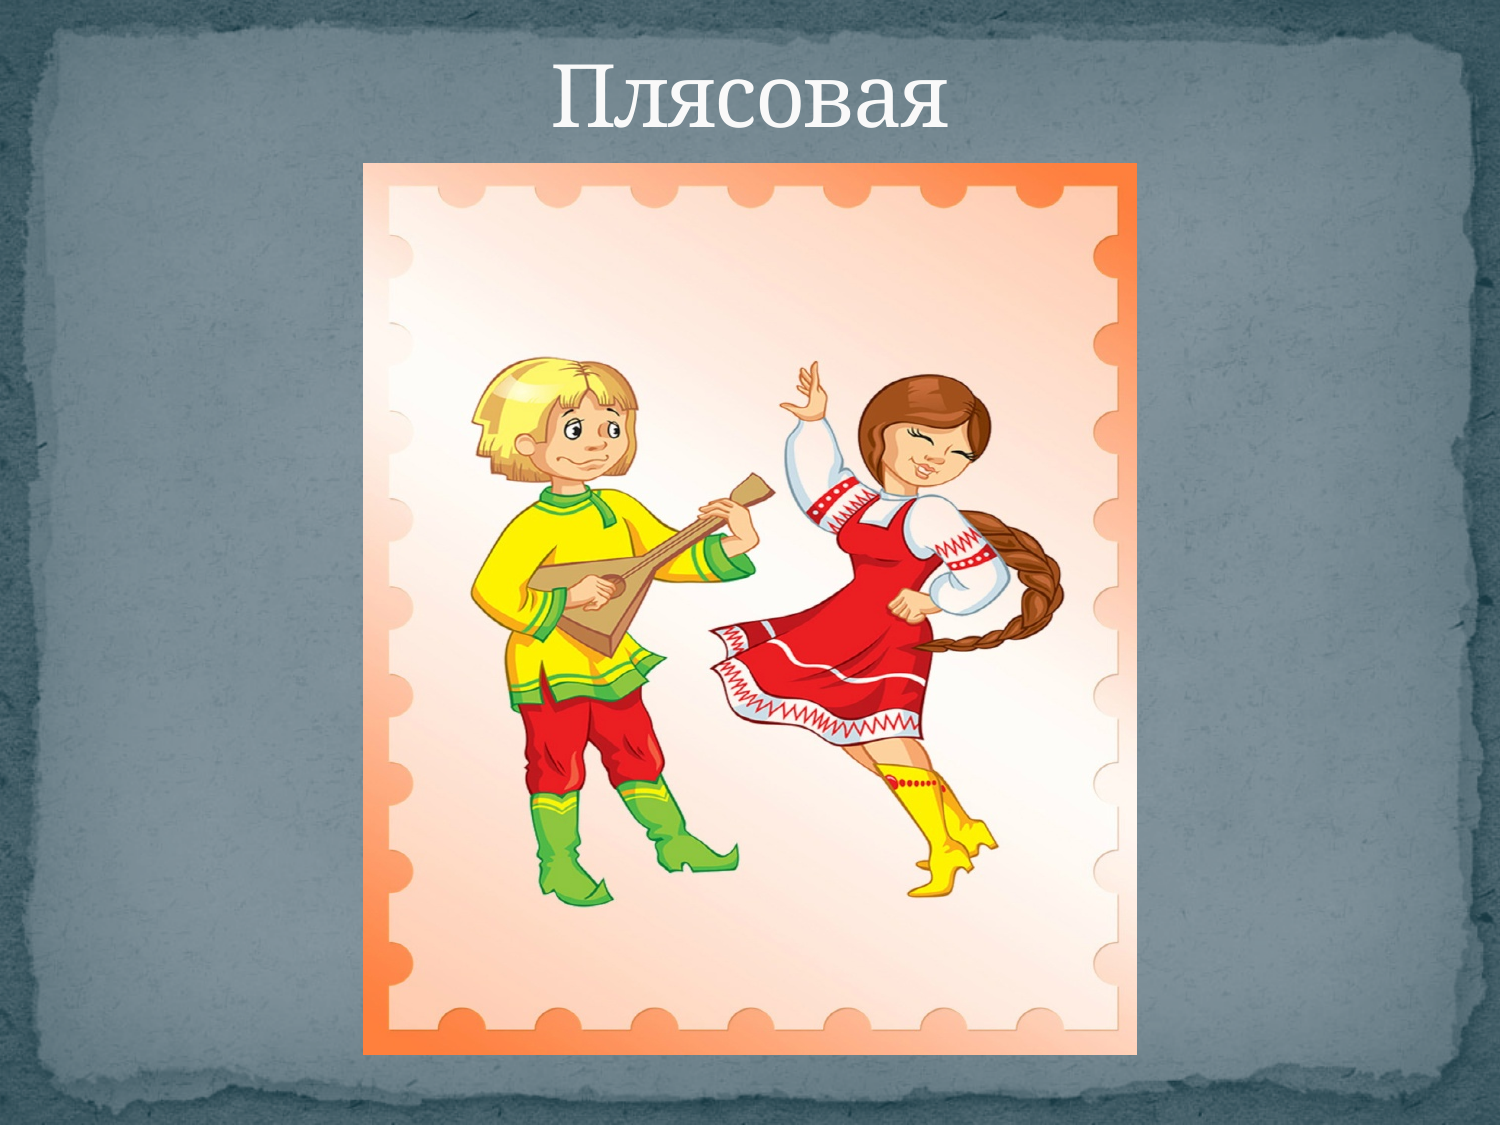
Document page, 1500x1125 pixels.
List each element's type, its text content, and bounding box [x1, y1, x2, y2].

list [363, 163, 1137, 1055]
title Плясовая [74, 24, 1425, 153]
